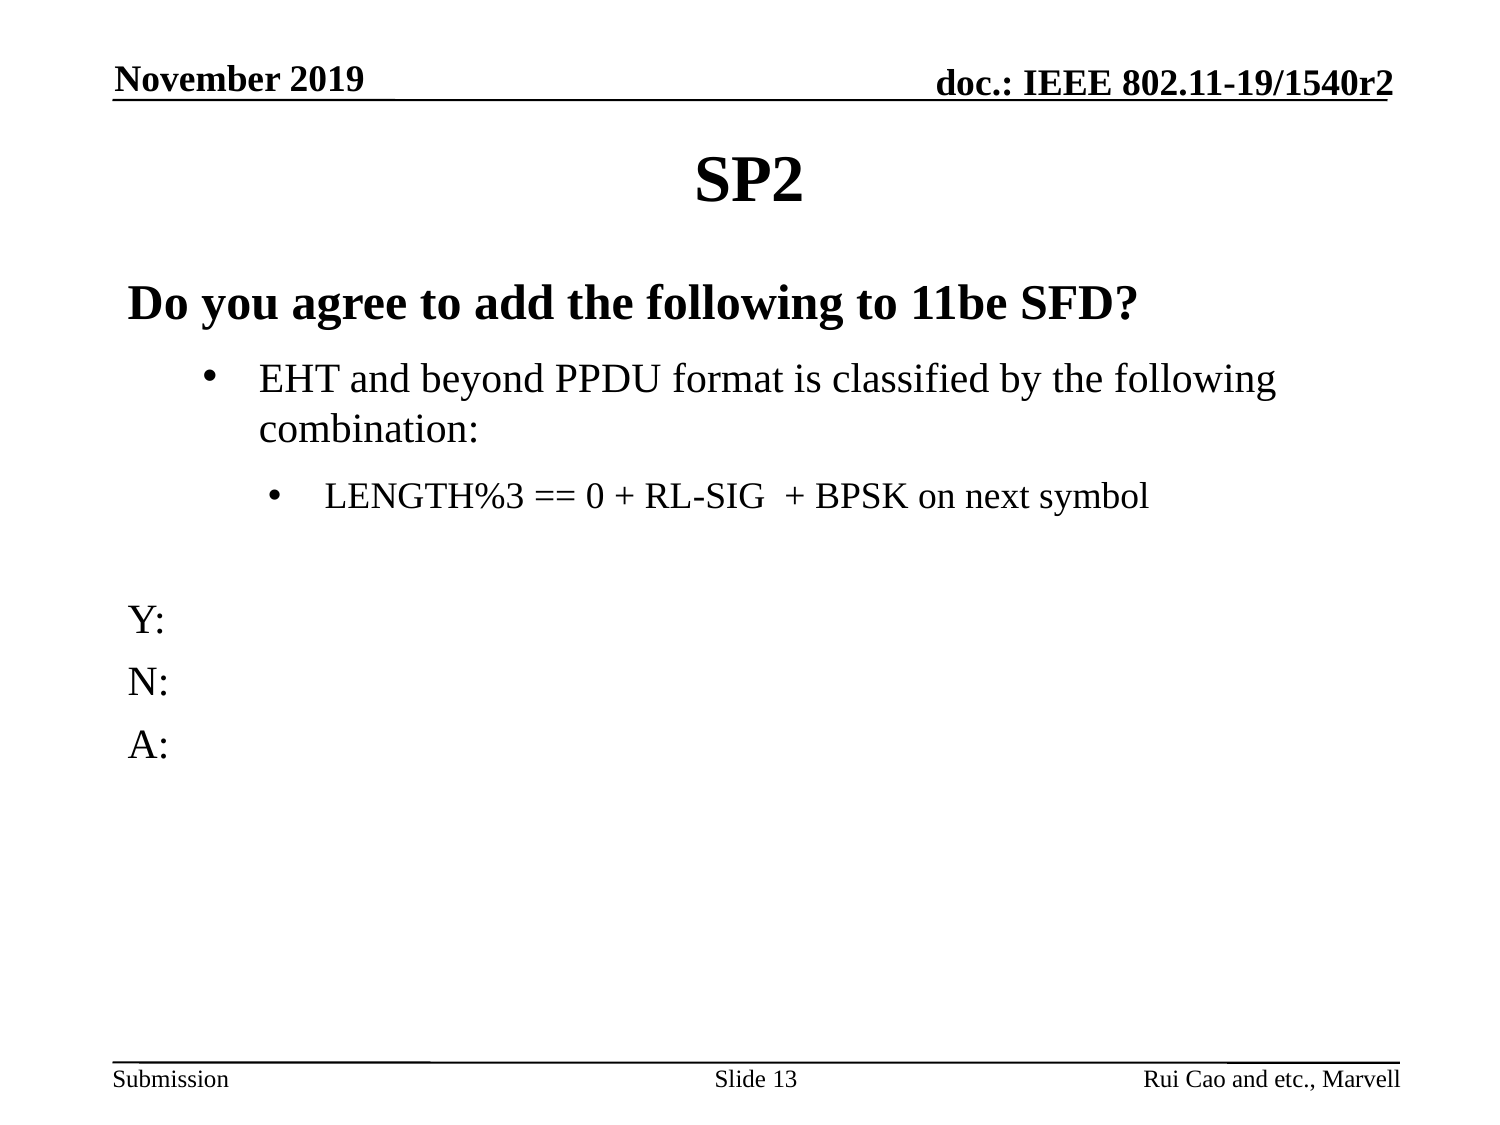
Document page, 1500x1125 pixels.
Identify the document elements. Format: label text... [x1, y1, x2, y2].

title SP2 [112, 87, 1388, 261]
slide_number Slide 13 [712, 1061, 800, 1123]
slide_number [114, 54, 423, 100]
footer Rui Cao and etc., Marvell [878, 1061, 1402, 1093]
list Do you agree to add the following to 11be SFD? EHT and beyond PPDU format is classified by the following combination: LENGTH%3 == 0 + RL-SIG + BPSK on next symbol Y: N: A: [112, 261, 1438, 1038]
